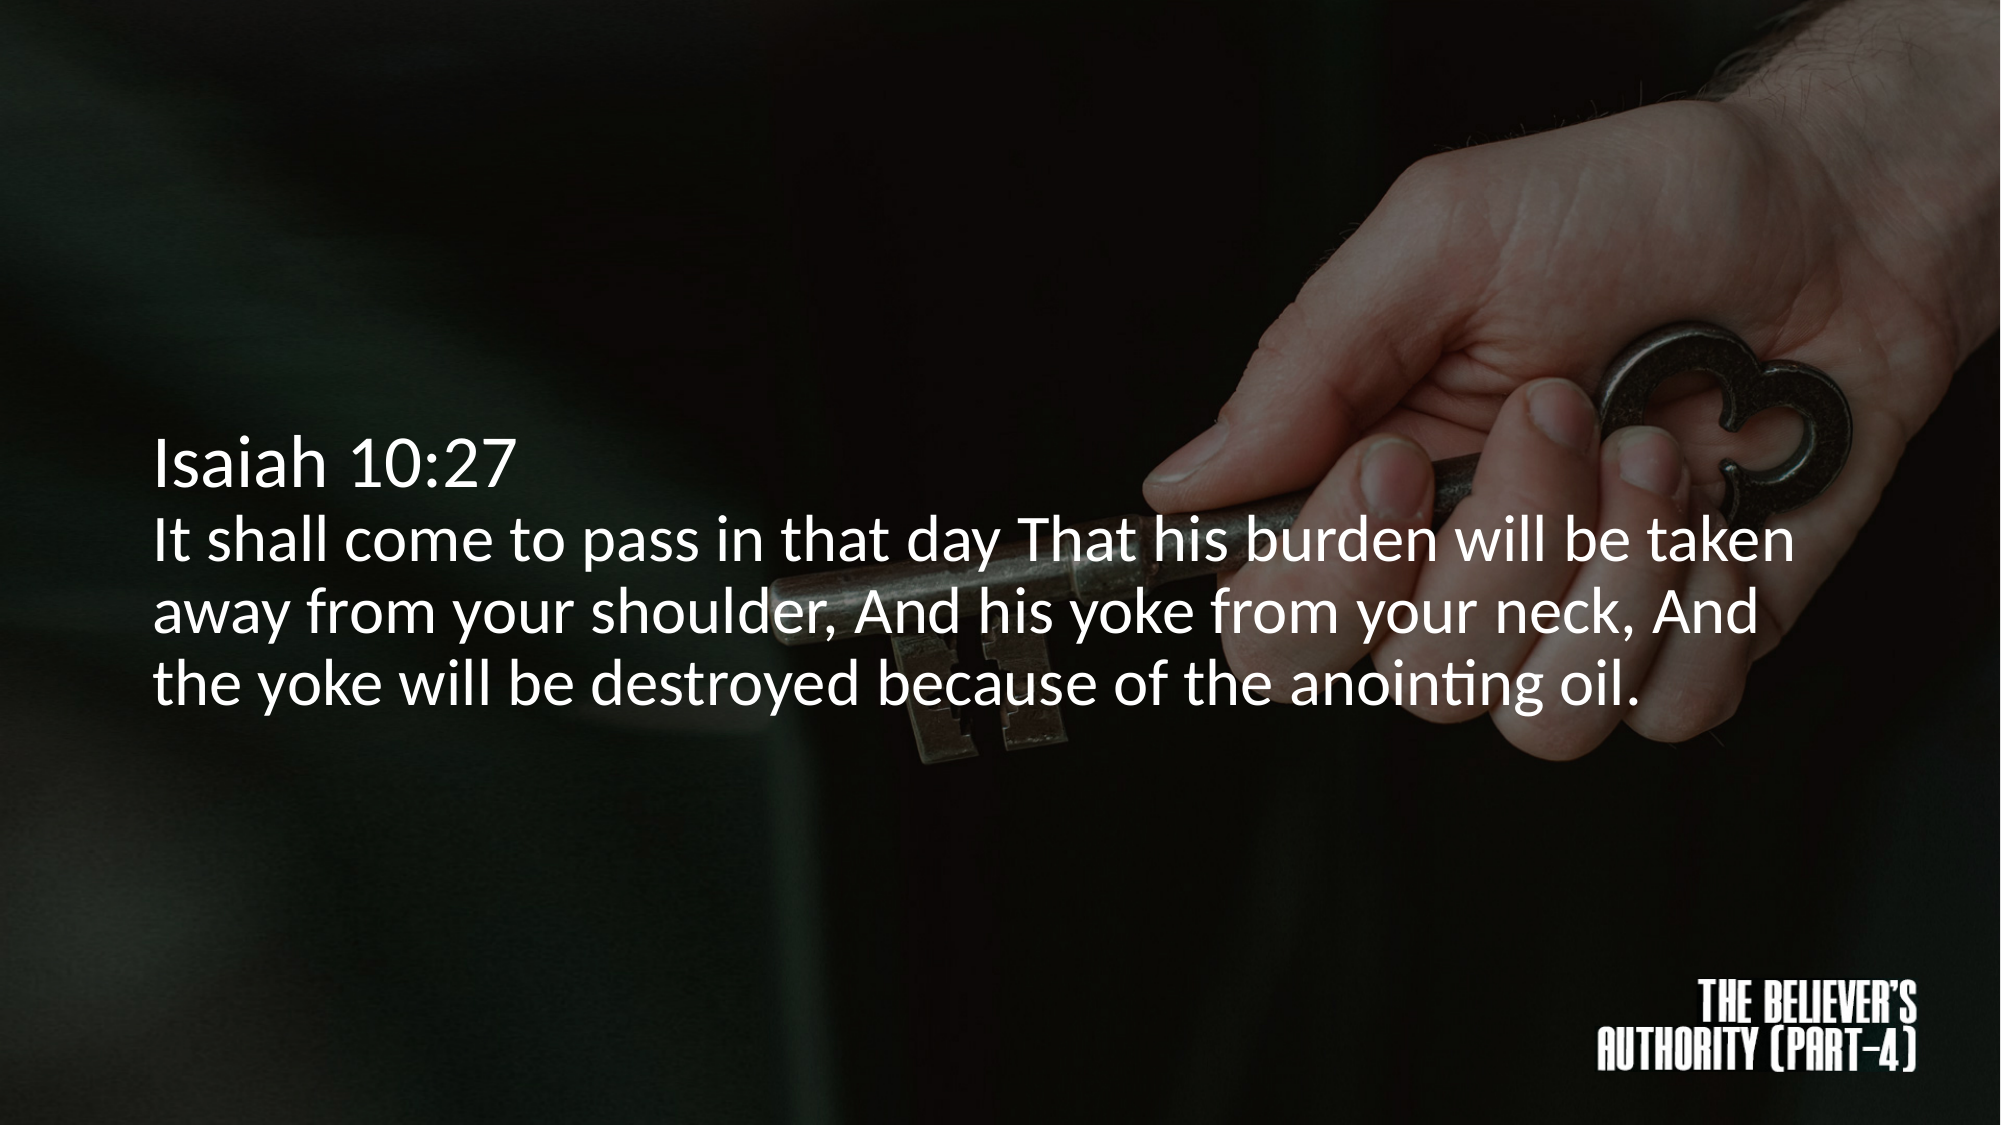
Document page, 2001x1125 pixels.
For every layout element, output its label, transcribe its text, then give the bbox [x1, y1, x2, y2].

picture [0, 0, 2001, 1125]
title Isaiah 10:27 It shall come to pass in that day That his burden will be taken away from your shoulder, And his yoke from your neck, And the yoke will be destroyed because of the anointing oil. [137, 71, 1863, 1071]
